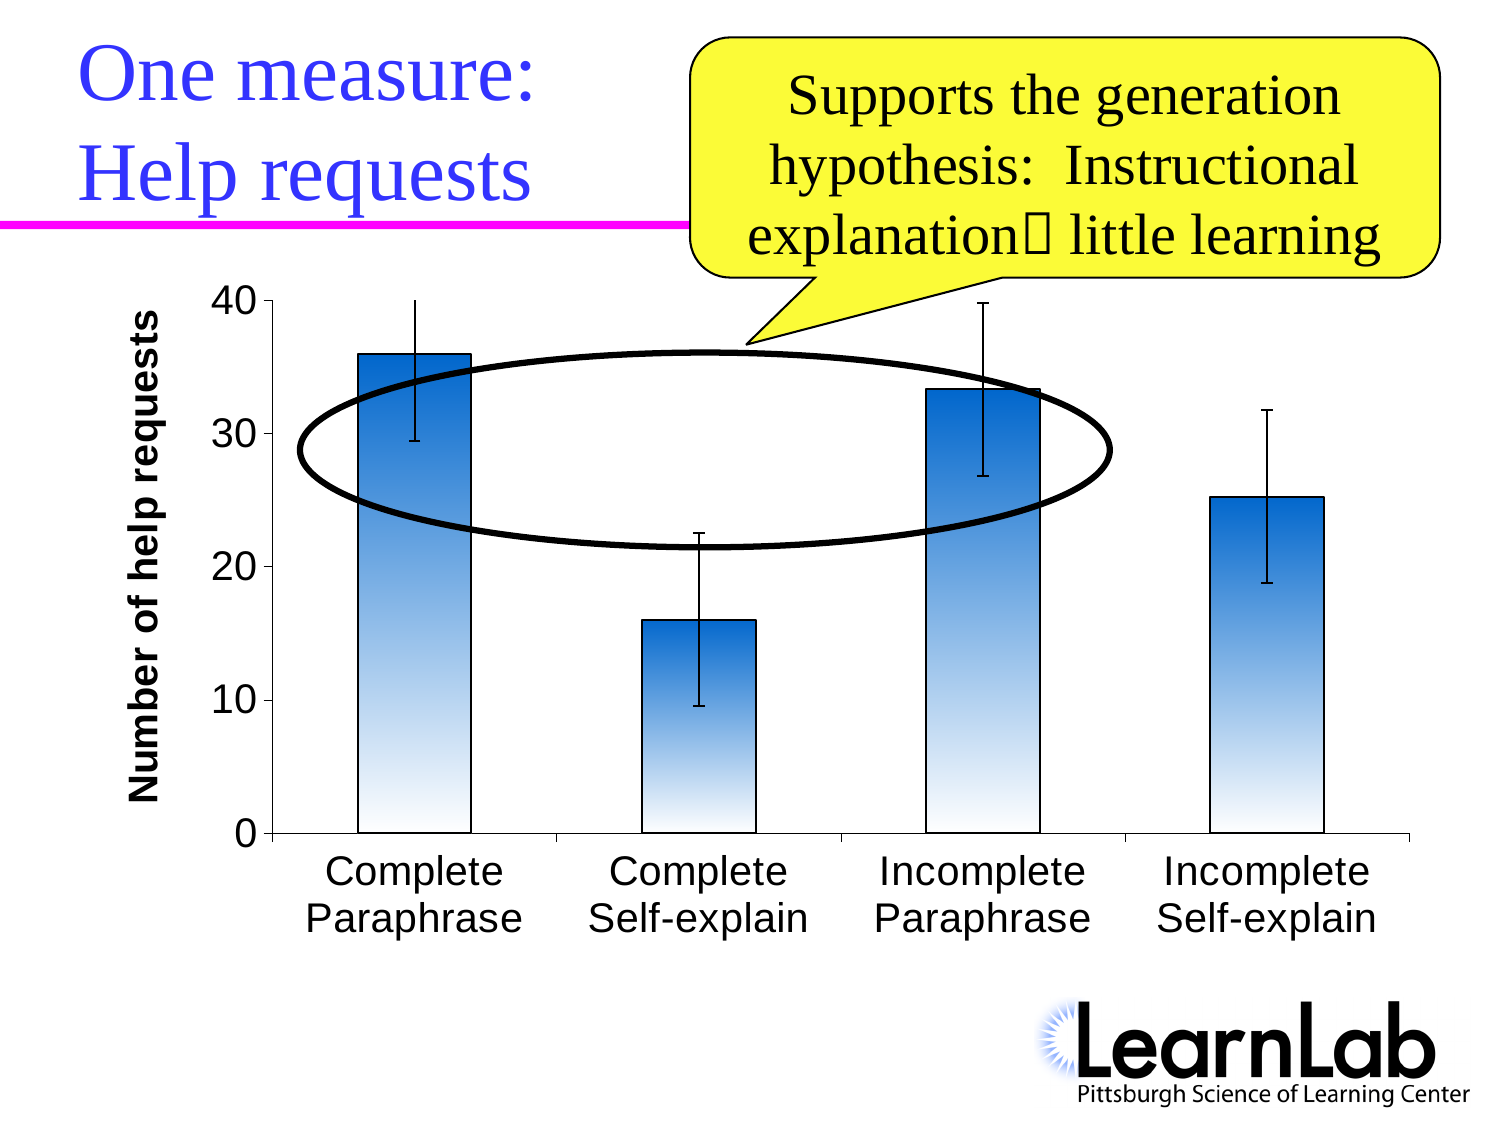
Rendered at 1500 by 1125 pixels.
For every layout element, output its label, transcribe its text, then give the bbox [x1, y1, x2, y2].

chart [89, 247, 1426, 1005]
text_box Supports the generation hypothesis: Instructional explanation little learning [690, 37, 1441, 264]
title One measure: Help requests [62, 43, 708, 226]
picture [1034, 997, 1471, 1108]
text_box [1098, 7, 1500, 394]
